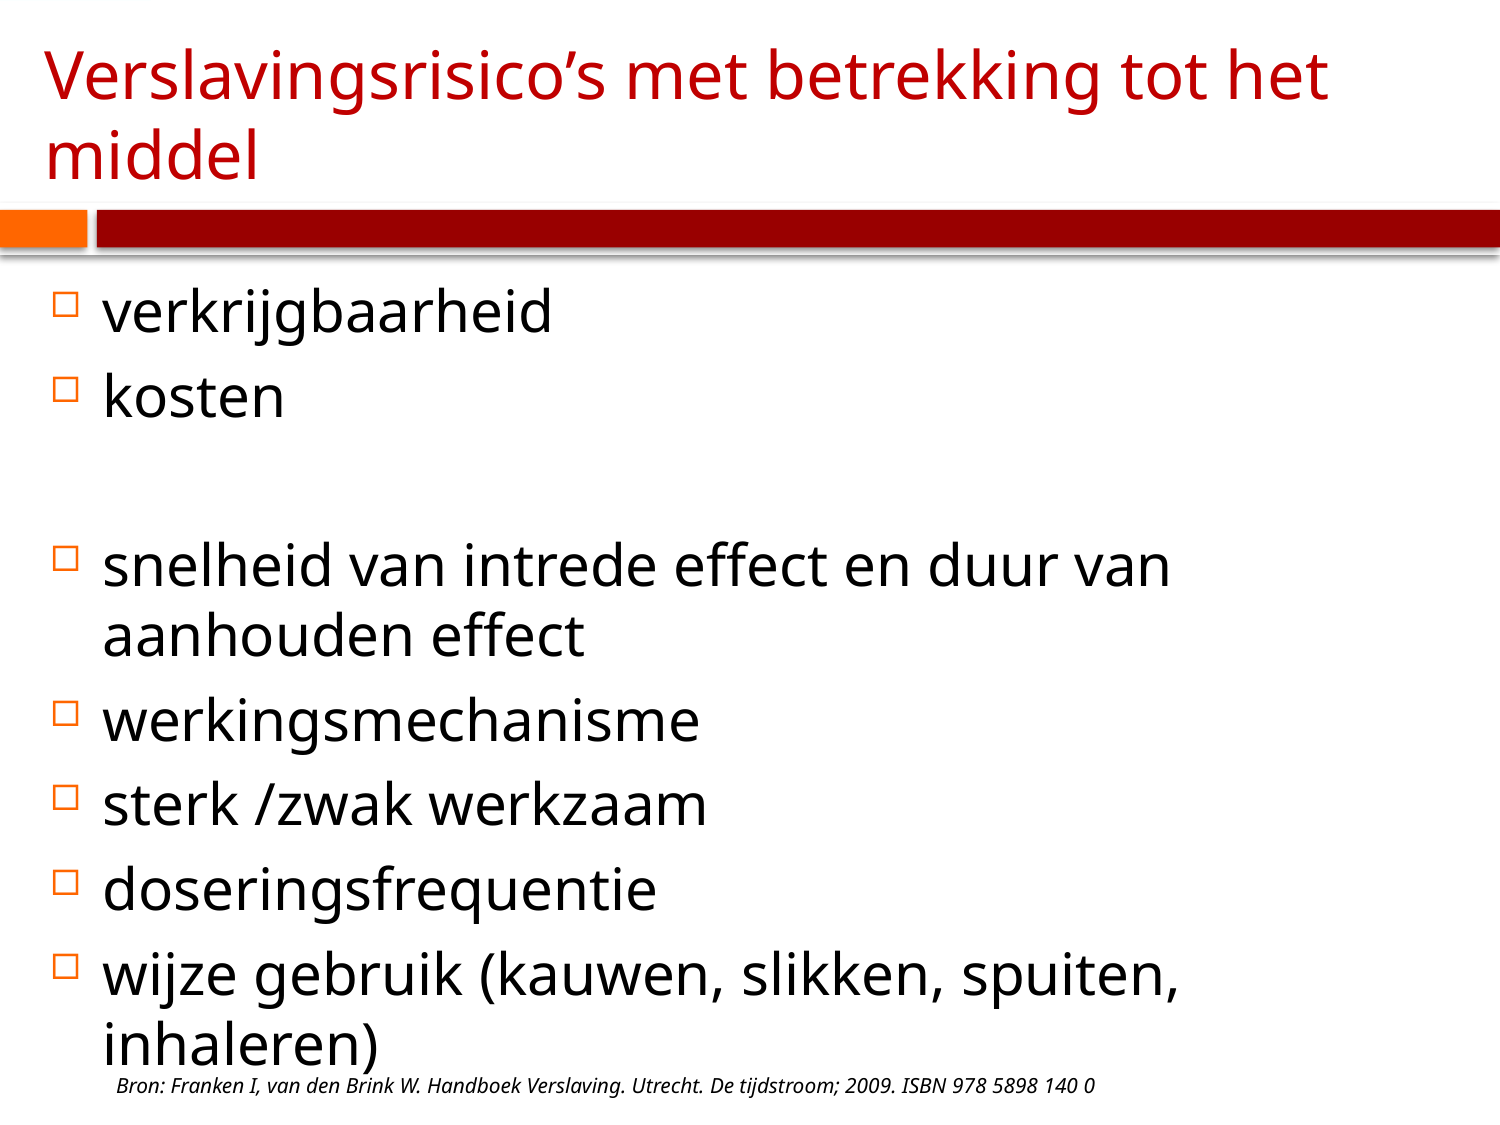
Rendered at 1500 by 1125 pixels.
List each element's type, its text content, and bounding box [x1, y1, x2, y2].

text_box Bron: Franken I, van den Brink W. Handboek Verslaving. Utrecht. De tijdstroom; 2009. ISBN 978 5898 140 0 [101, 1065, 1116, 1106]
list verkrijgbaarheid kosten snelheid van intrede effect en duur van aanhouden effect werkingsmechanisme sterk /zwak werkzaam doseringsfrequentie wijze gebruik (kauwen, slikken, spuiten, inhaleren) [34, 266, 1442, 1053]
title Verslavingsrisico’s met betrekking tot het middel [29, 18, 1500, 207]
